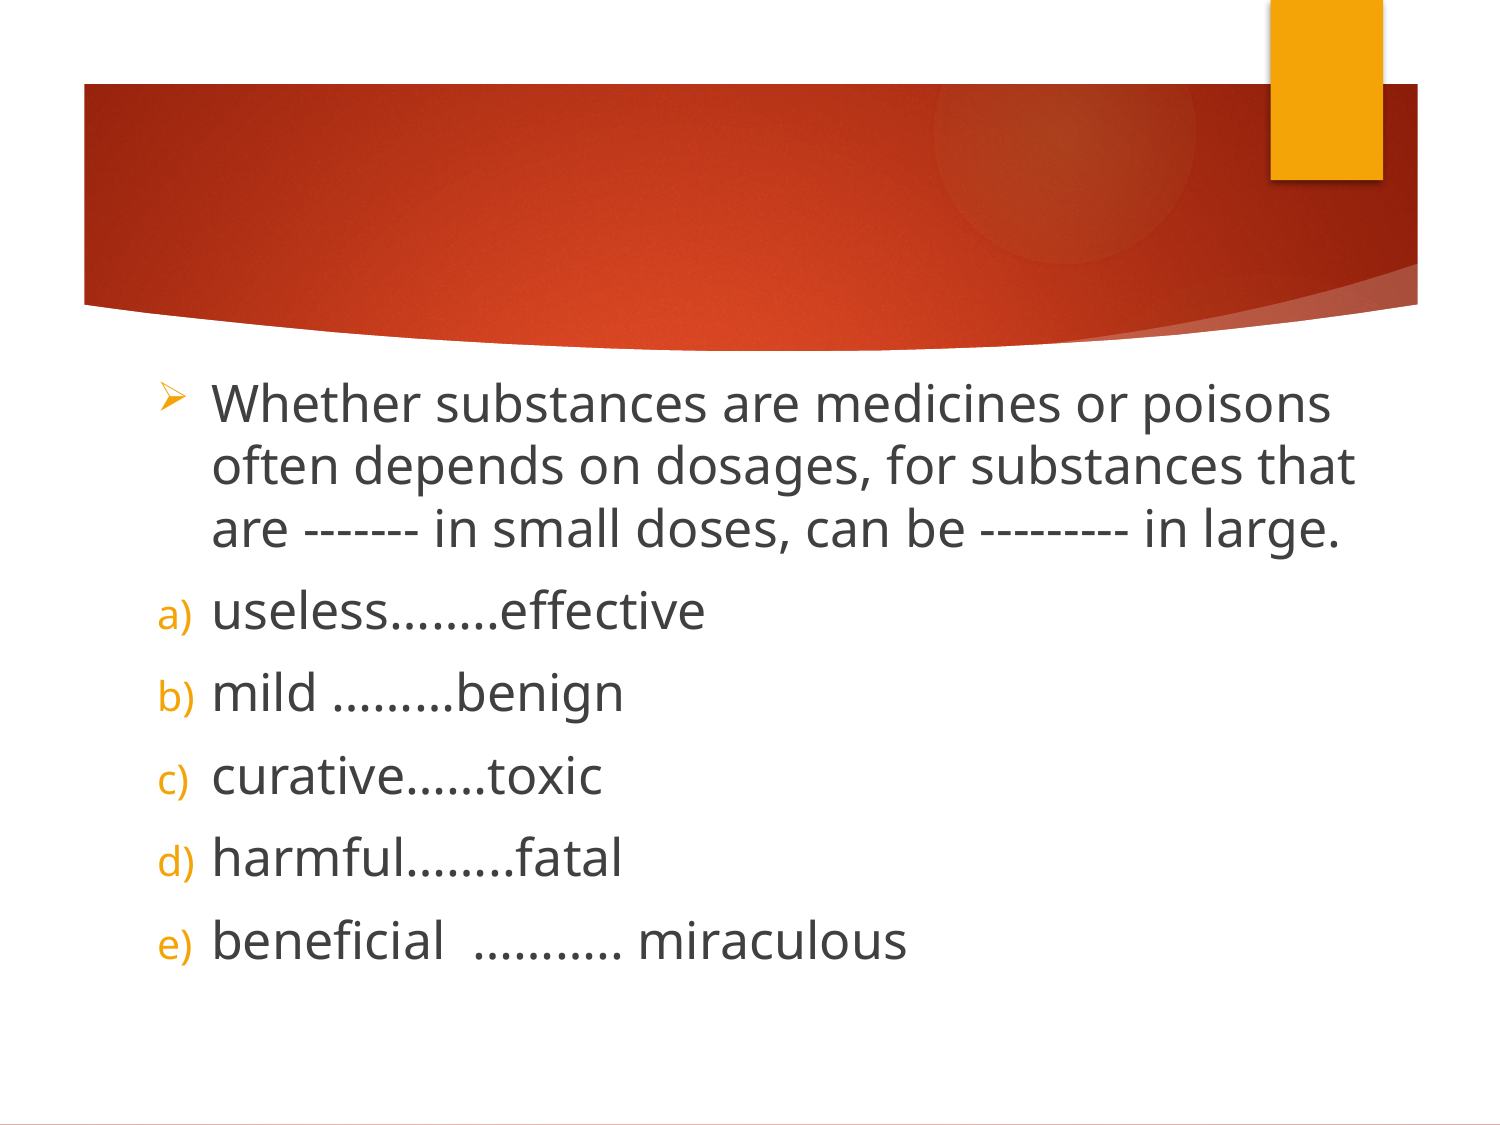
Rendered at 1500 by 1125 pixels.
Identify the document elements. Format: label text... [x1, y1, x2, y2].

list Whether substances are medicines or poisons often depends on dosages, for substances that are ------- in small doses, can be --------- in large. useless……..effective mild ………benign curative……toxic harmful……..fatal beneficial ……….. miraculous [142, 362, 1375, 1038]
